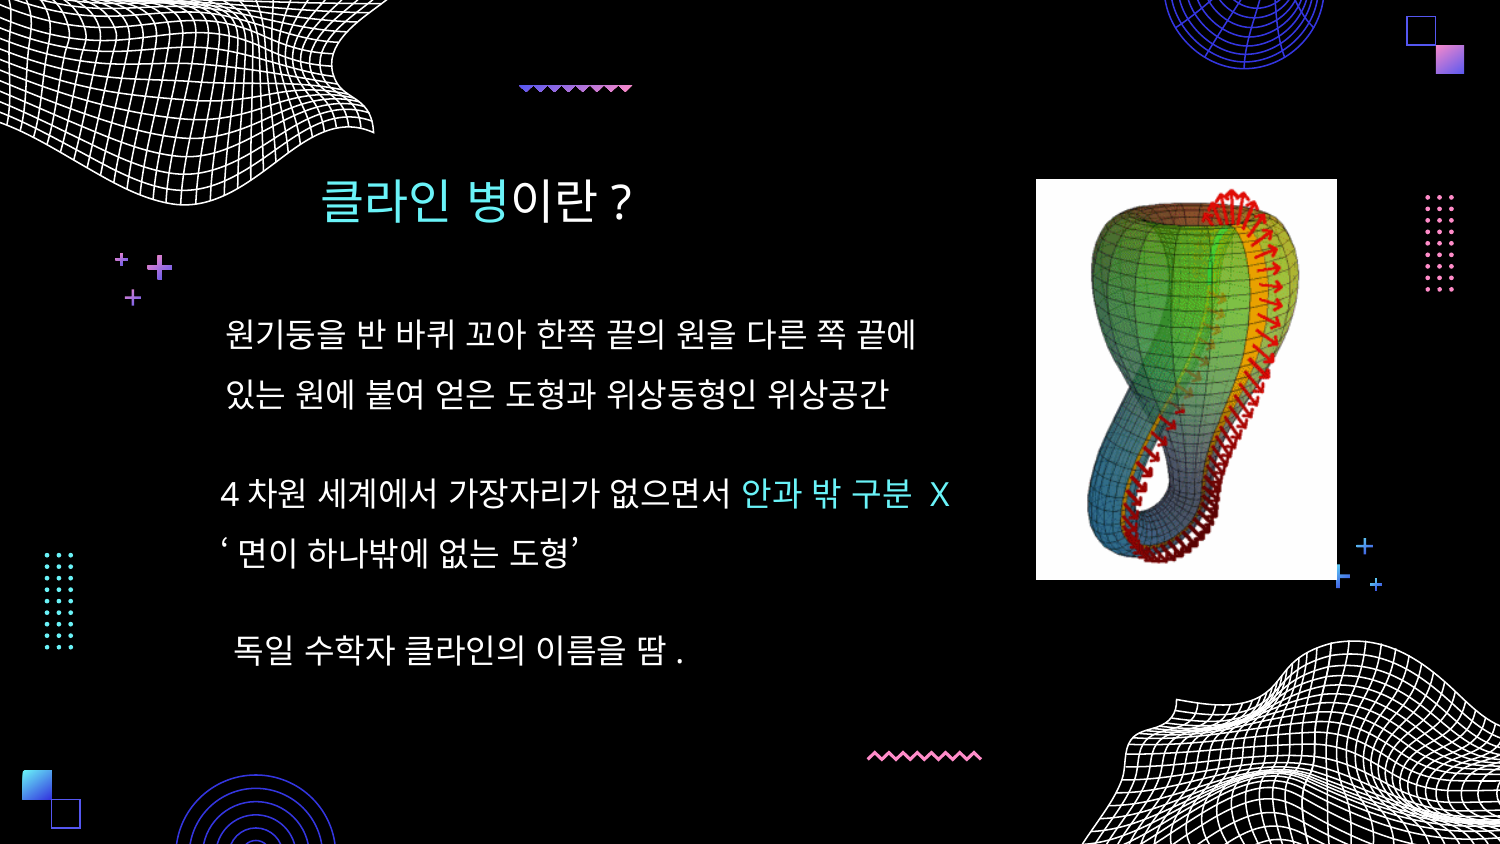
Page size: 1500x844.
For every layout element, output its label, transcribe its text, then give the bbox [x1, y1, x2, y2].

text_box 원기둥을 반 바퀴 꼬아 한쪽 끝의 원을 다른 쪽 끝에 있는 원에 붙여 얻은 도형과 위상동형인 위상공간 [210, 287, 972, 422]
picture [1035, 179, 1337, 580]
text_box 4차원 세계에서 가장자리가 없으면서 안과 밖 구분 X ‘면이 하나밖에 없는 도형’ [205, 445, 1030, 580]
text_box 독일 수학자 클라인의 이름을 땀. [219, 622, 963, 678]
text_box 클라인 병이란? [305, 164, 1019, 237]
